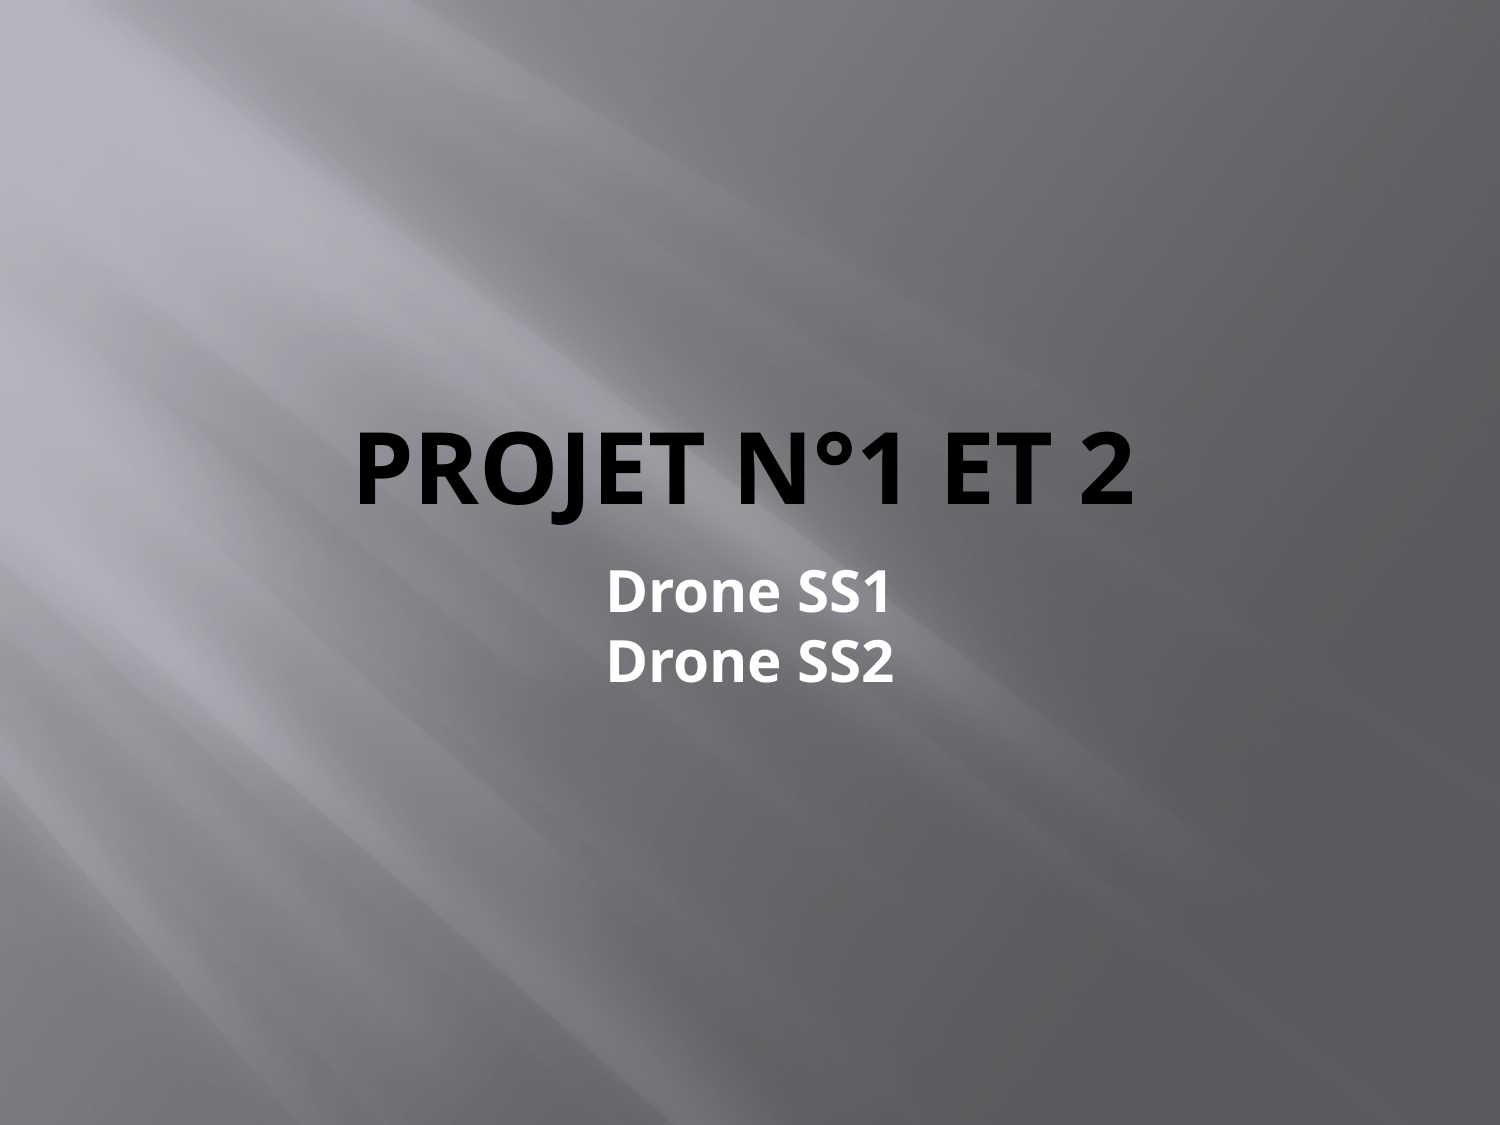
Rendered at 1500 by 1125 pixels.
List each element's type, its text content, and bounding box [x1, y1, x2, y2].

subtitle Drone SS1 Drone SS2 [225, 546, 1275, 834]
title Projet n°1 et 2 [69, 224, 1420, 525]
